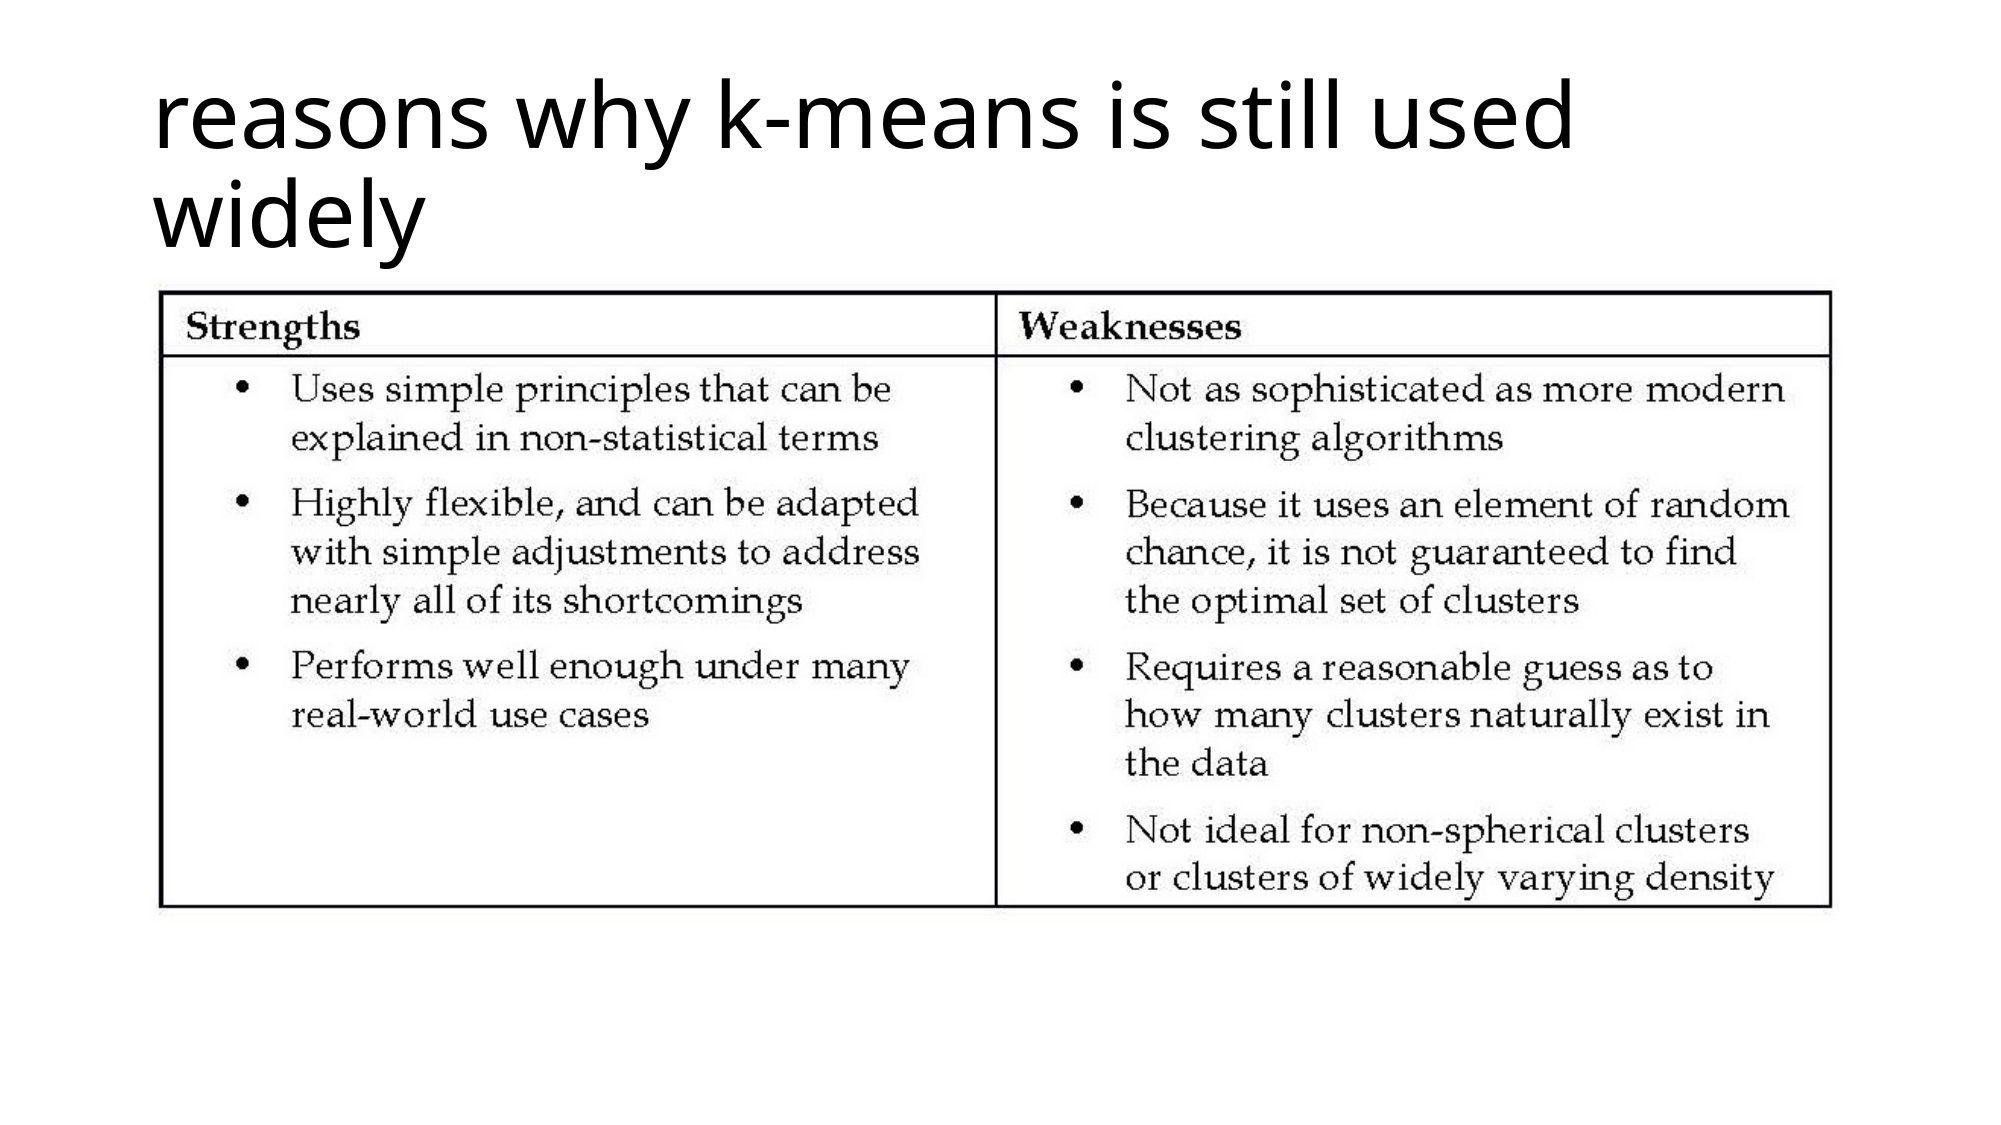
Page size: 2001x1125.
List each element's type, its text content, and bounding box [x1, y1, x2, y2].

title reasons why k-means is still used widely [137, 59, 1863, 278]
picture [150, 277, 1843, 925]
